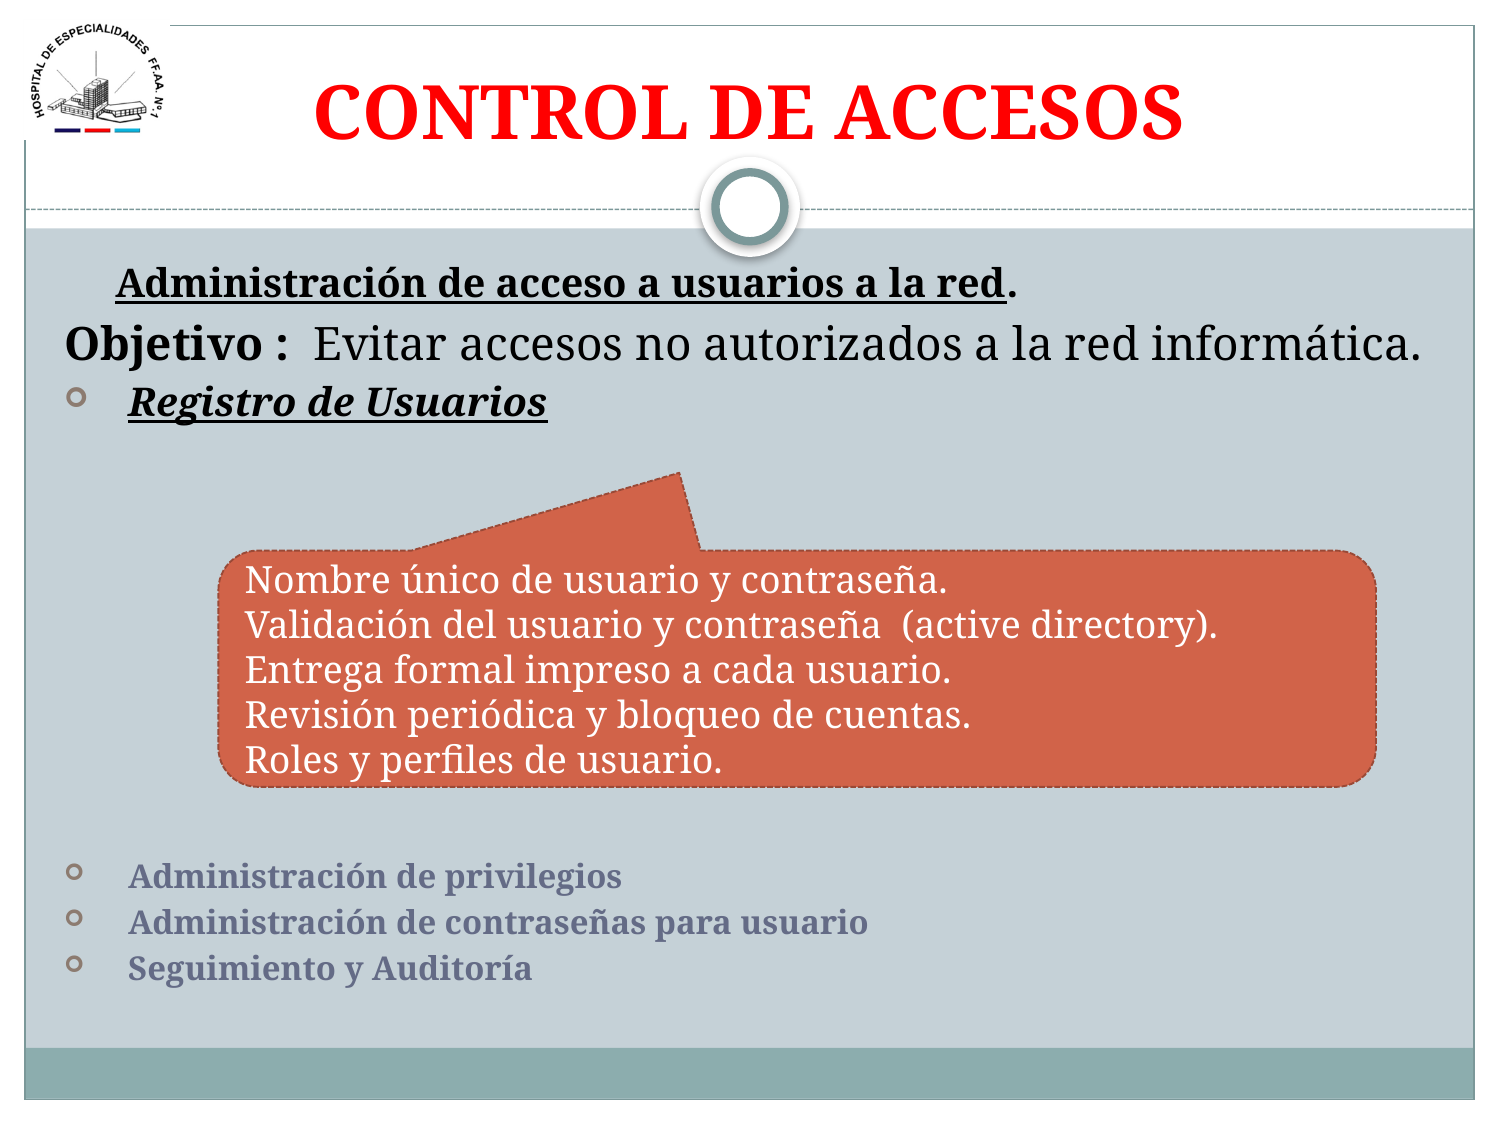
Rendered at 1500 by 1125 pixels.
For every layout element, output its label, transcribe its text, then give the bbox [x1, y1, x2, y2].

picture [23, 18, 170, 140]
text_box Nombre único de usuario y contraseña. Validación del usuario y contraseña (active directory). Entrega formal impreso a cada usuario. Revisión periódica y bloqueo de cuentas. Roles y perfiles de usuario. [217, 471, 1377, 788]
list Administración de acceso a usuarios a la red. Objetivo : Evitar accesos no autorizados a la red informática. Registro de Usuarios Administración de privilegios Administración de contraseñas para usuario Seguimiento y Auditoría [49, 250, 1459, 1001]
title CONTROL DE ACCESOS [49, 37, 1450, 162]
